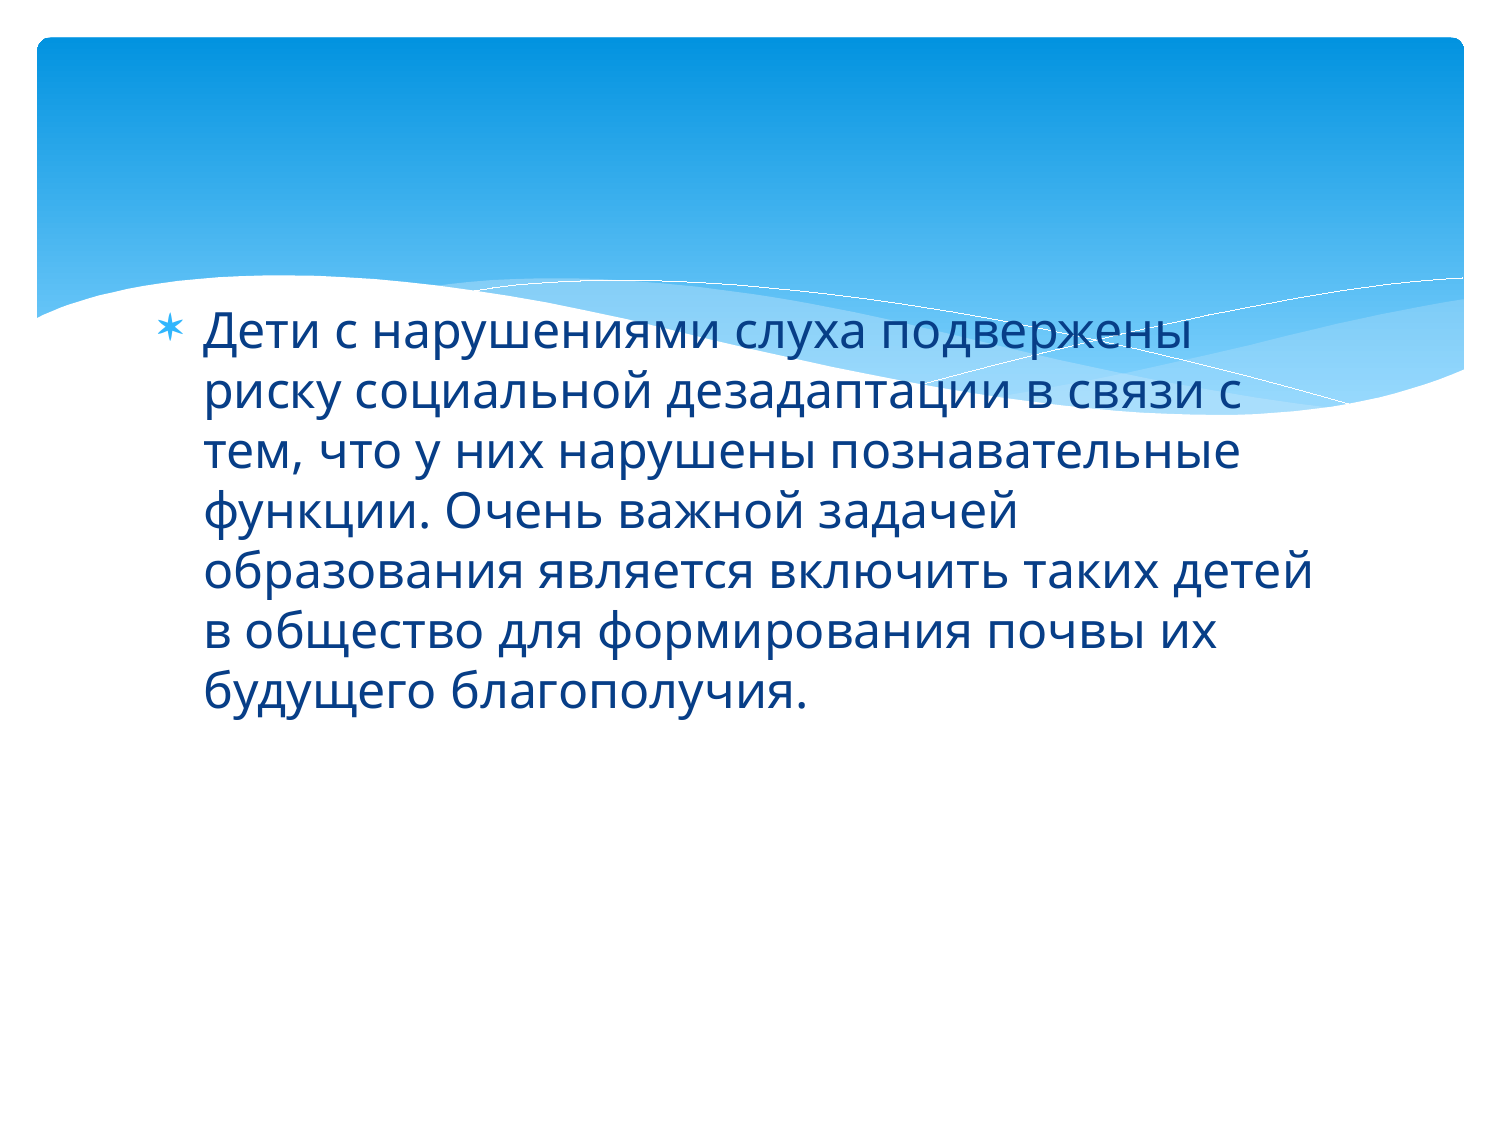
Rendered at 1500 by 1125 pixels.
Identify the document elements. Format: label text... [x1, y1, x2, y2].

list Дети с нарушениями слуха подвержены риску социальной дезадаптации в связи с тем, что у них нарушены познавательные функции. Очень важной задачей образования является включить таких детей в общество для формирования почвы их будущего благополучия. [143, 290, 1359, 1005]
